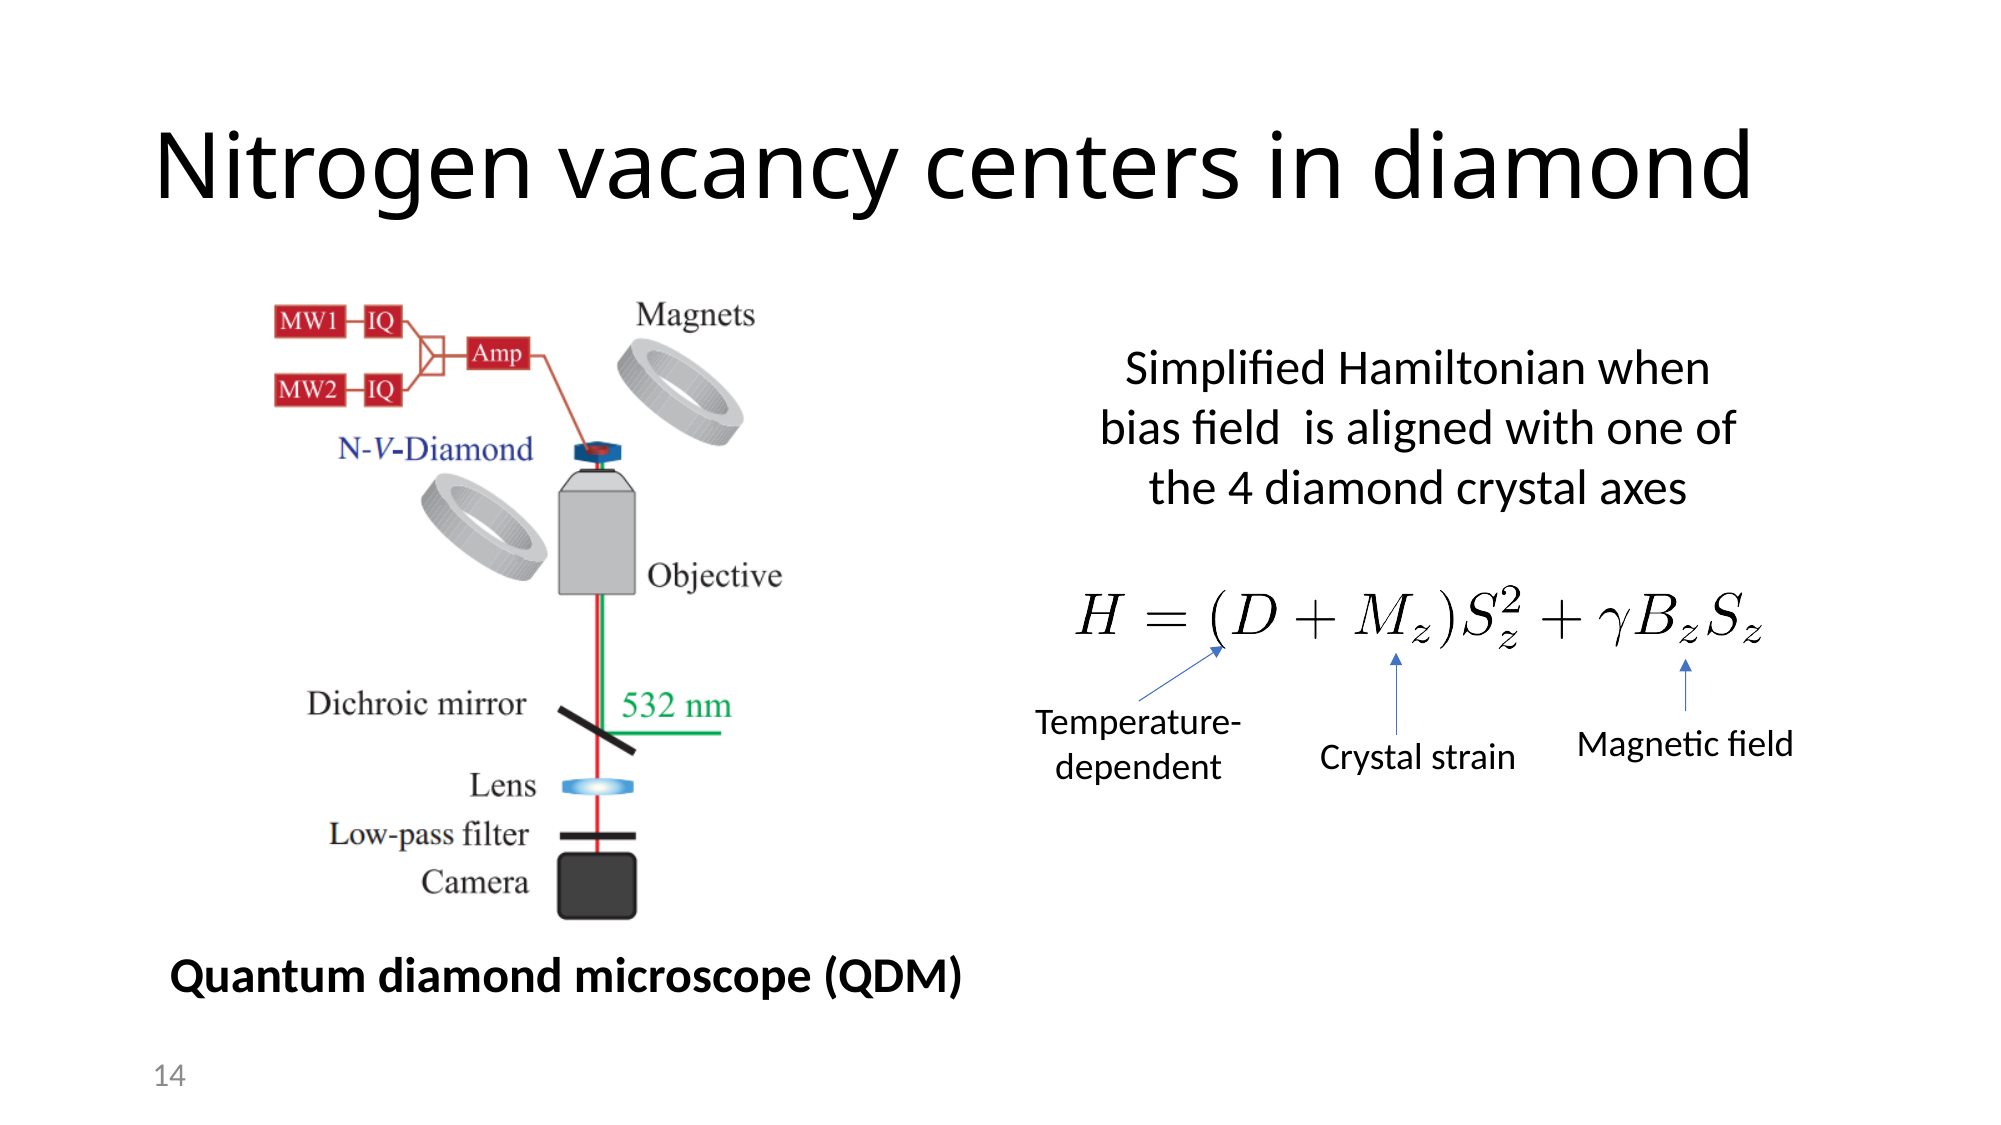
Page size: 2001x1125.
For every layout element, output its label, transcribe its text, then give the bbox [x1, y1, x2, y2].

picture [267, 293, 796, 930]
text_box Magnetic field [1542, 711, 1829, 771]
slide_number 14 [137, 1042, 588, 1103]
picture [1075, 585, 1762, 649]
text_box Quantum diamond microscope (QDM) [155, 934, 1000, 1010]
text_box Crystal strain [1274, 724, 1562, 785]
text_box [1138, 649, 1224, 702]
title Nitrogen vacancy centers in diamond [137, 59, 1863, 278]
text_box Temperature-dependent [956, 689, 1321, 794]
